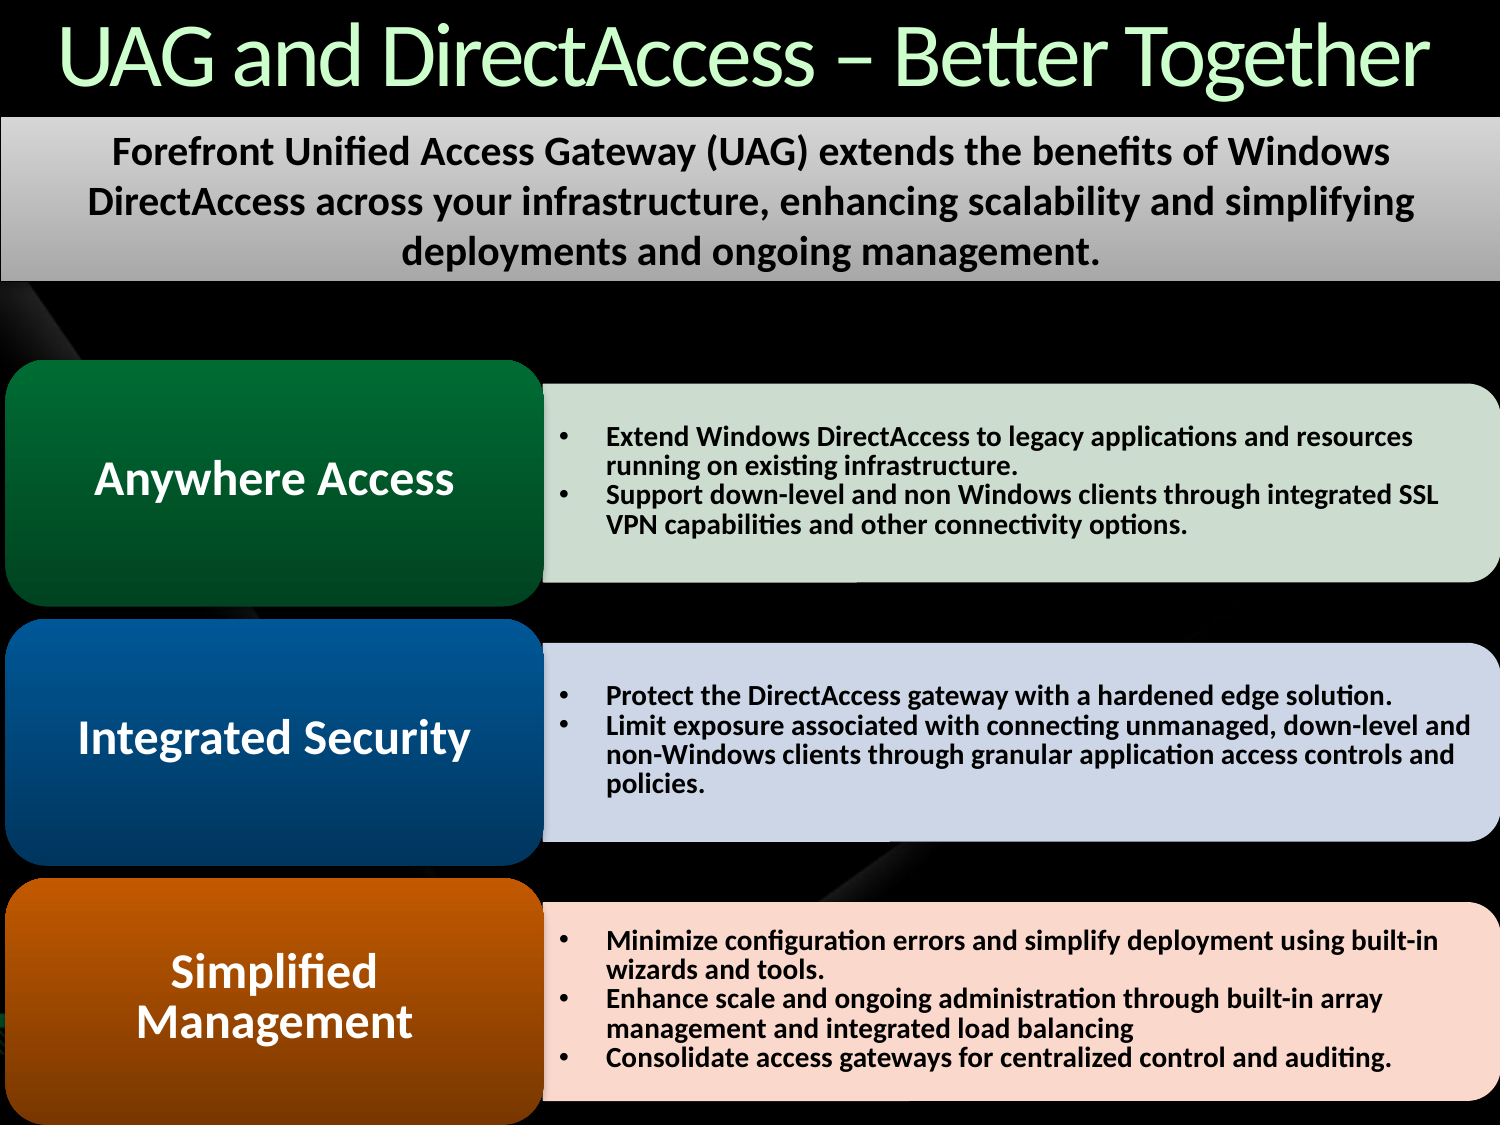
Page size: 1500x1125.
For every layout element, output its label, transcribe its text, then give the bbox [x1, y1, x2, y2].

picture [0, 282, 1500, 1125]
picture [0, 0, 1500, 116]
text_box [5, 359, 1500, 1125]
text_box UAG and DirectAccess – Better Together [41, 0, 1500, 100]
text_box Forefront Unified Access Gateway (UAG) extends the benefits of Windows DirectAccess across your infrastructure, enhancing scalability and simplifying deployments and ongoing management. [0, 116, 1500, 282]
